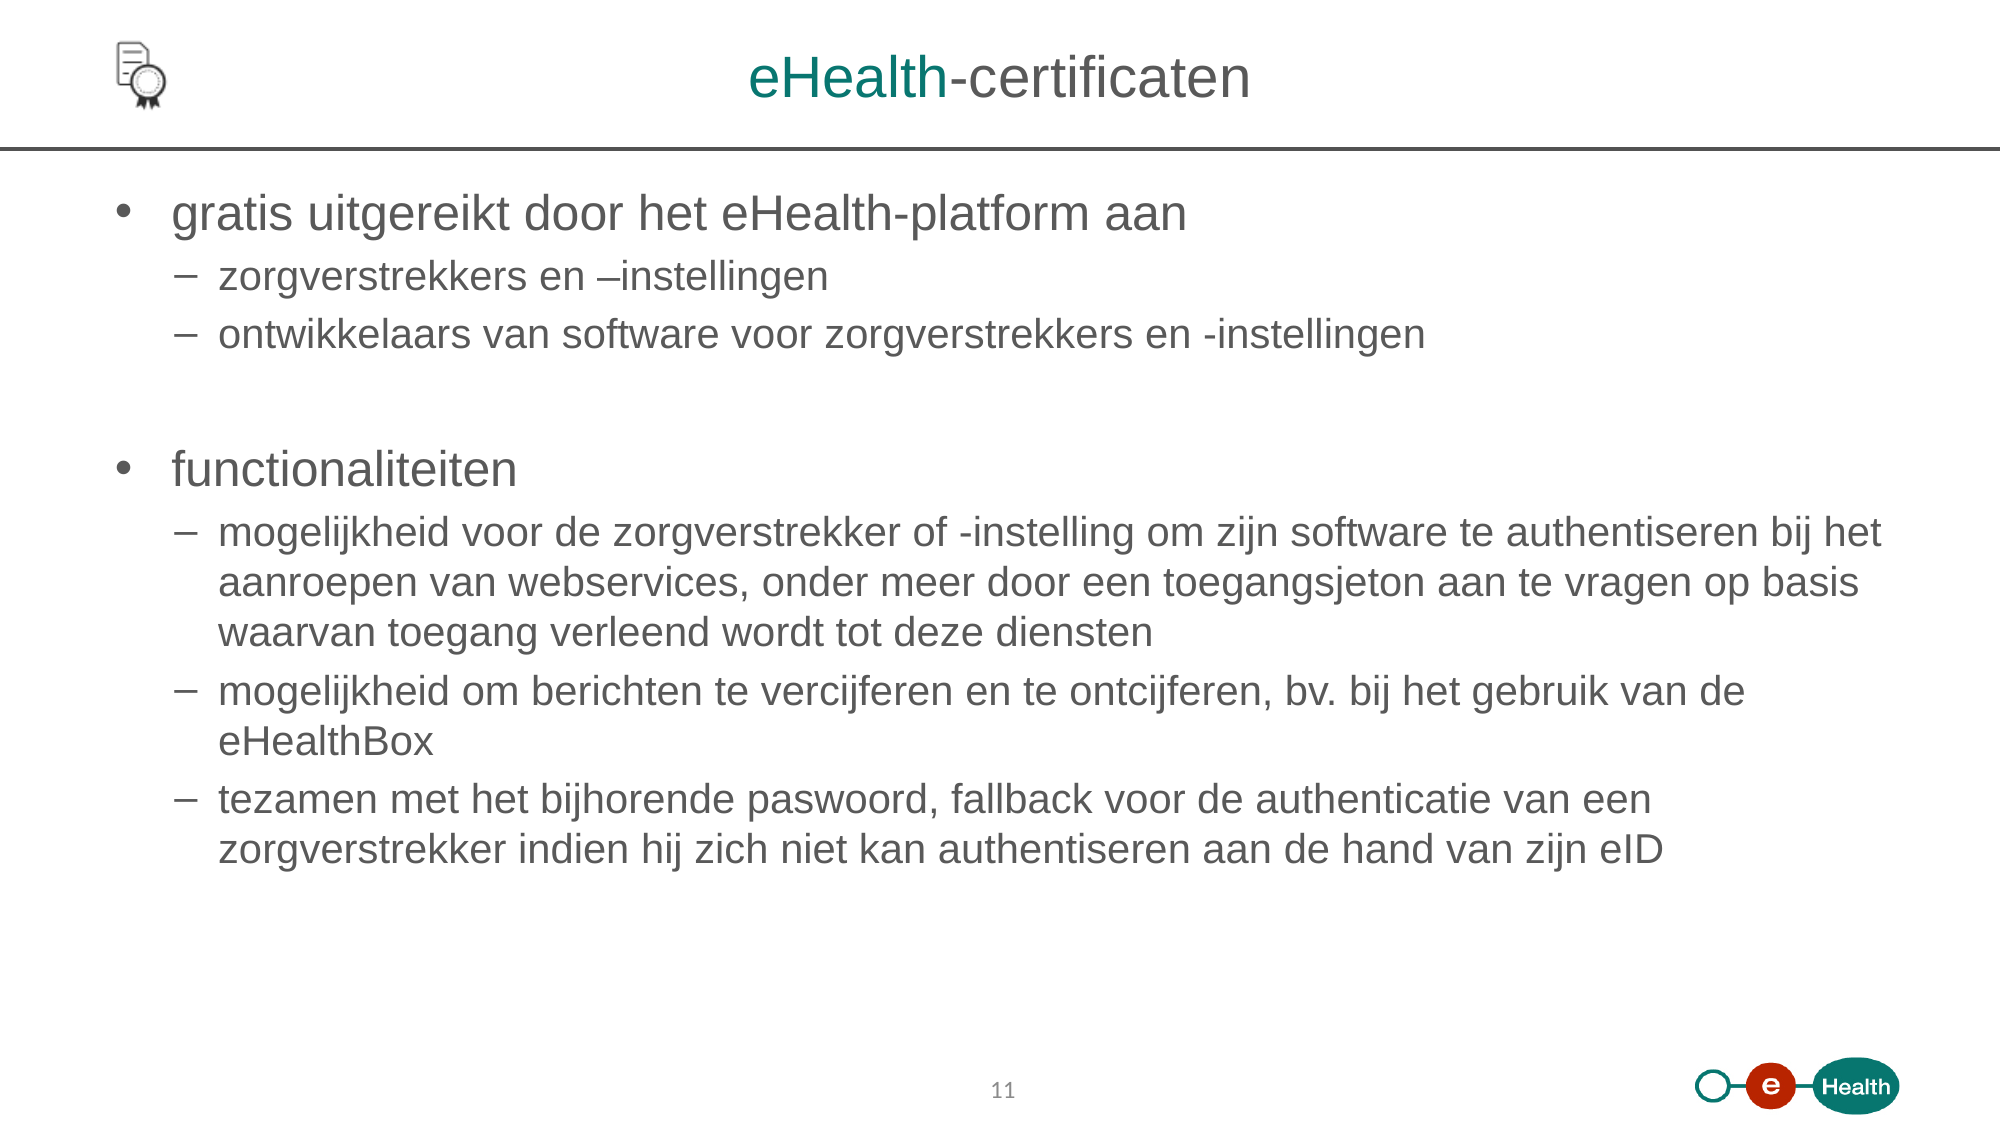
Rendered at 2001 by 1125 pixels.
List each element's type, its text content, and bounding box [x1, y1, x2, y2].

list gratis uitgereikt door het eHealth-platform aan zorgverstrekkers en –instellingen ontwikkelaars van software voor zorgverstrekkers en -instellingen functionaliteiten mogelijkheid voor de zorgverstrekker of -instelling om zijn software te authentiseren bij het aanroepen van webservices, onder meer door een toegangsjeton aan te vragen op basis waarvan toegang verleend wordt tot deze diensten mogelijkheid om berichten te vercijferen en te ontcijferen, bv. bij het gebruik van de eHealthBox tezamen met het bijhorende paswoord, fallback voor de authenticatie van een zorgverstrekker indien hij zich niet kan authentiseren aan de hand van zijn eID [99, 172, 1900, 1041]
picture [99, 30, 177, 119]
title eHealth-certificaten [0, 0, 2000, 149]
slide_number 11 [769, 1058, 1237, 1119]
picture [1664, 1046, 1922, 1118]
